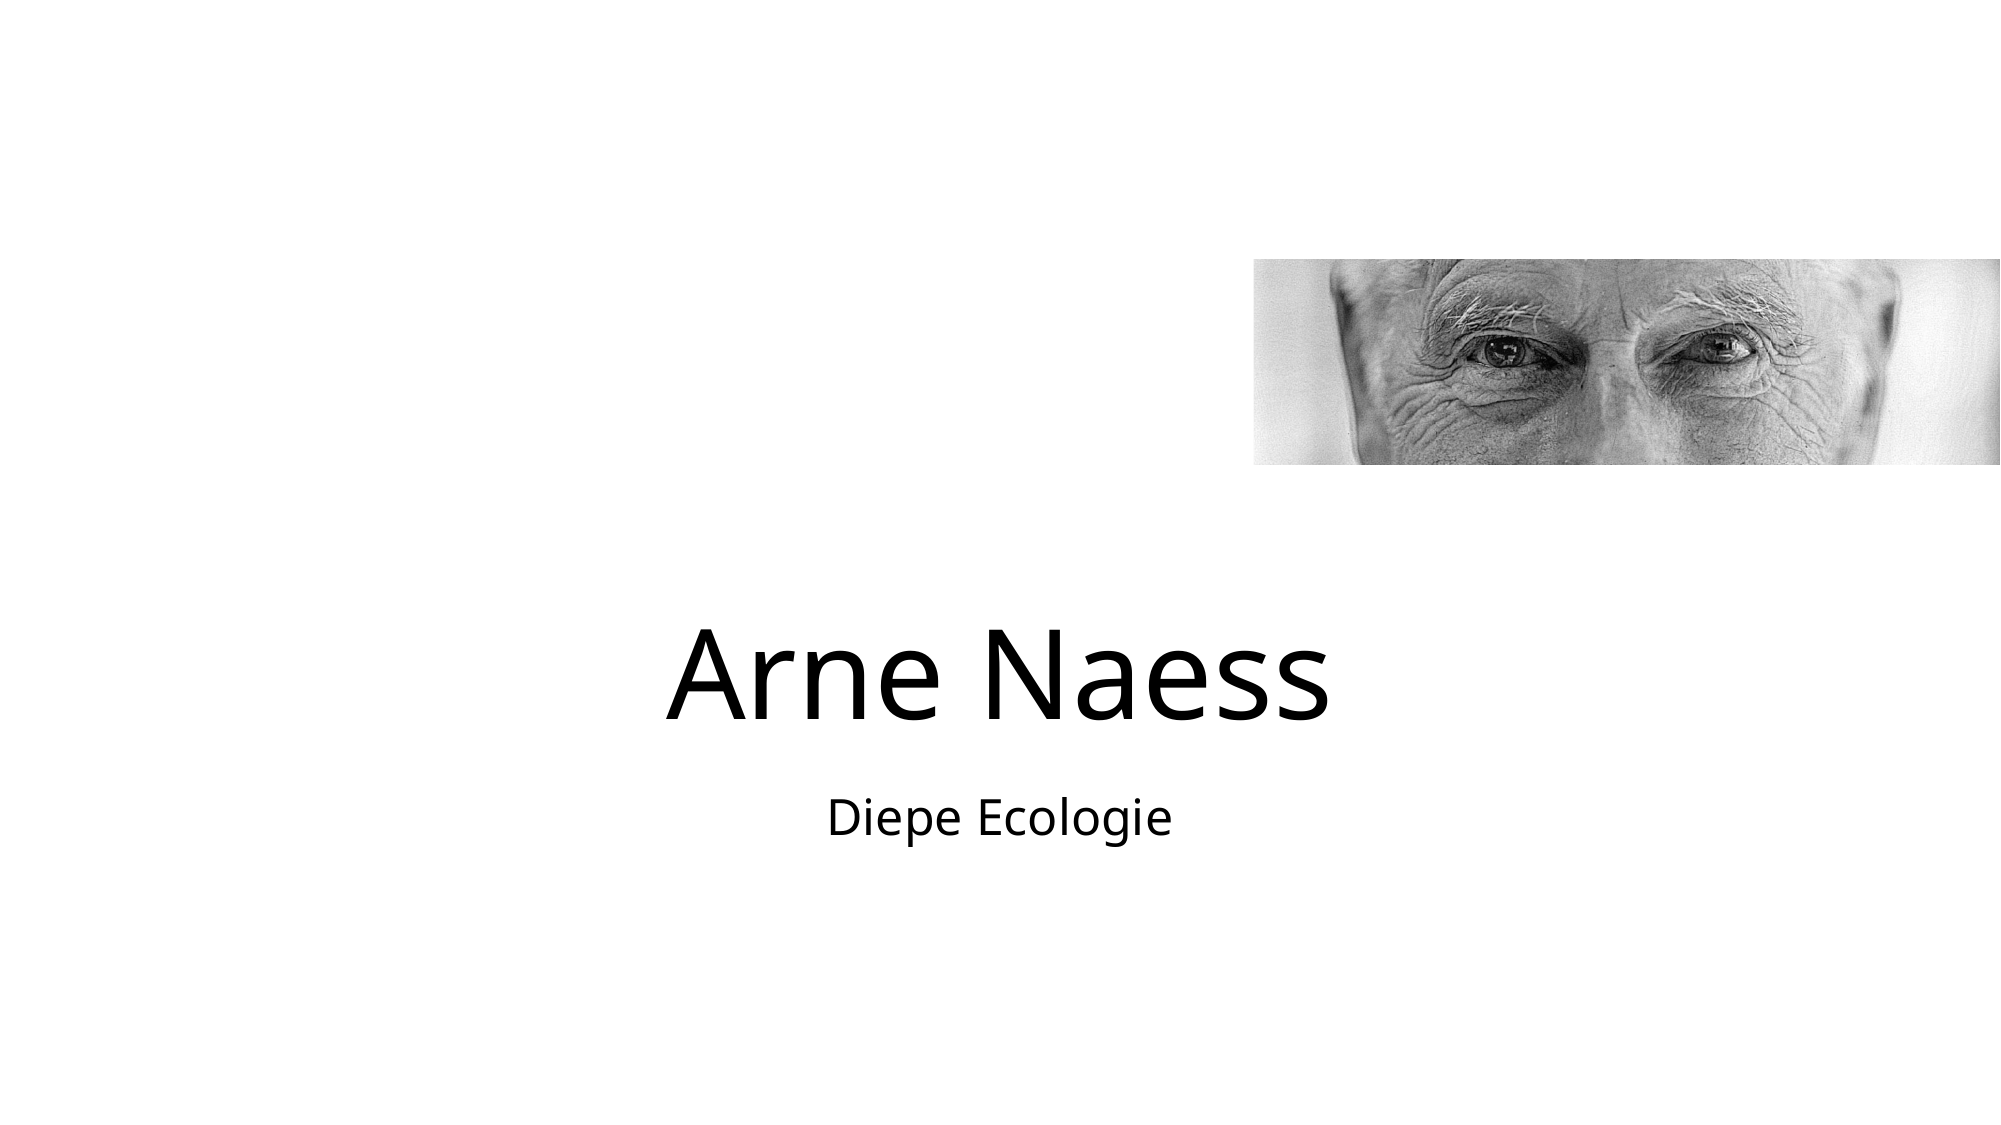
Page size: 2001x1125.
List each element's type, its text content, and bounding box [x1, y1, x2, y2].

subtitle Diepe Ecologie [249, 785, 1750, 1057]
picture [1253, 259, 2000, 465]
title Arne Naess [249, 362, 1750, 754]
